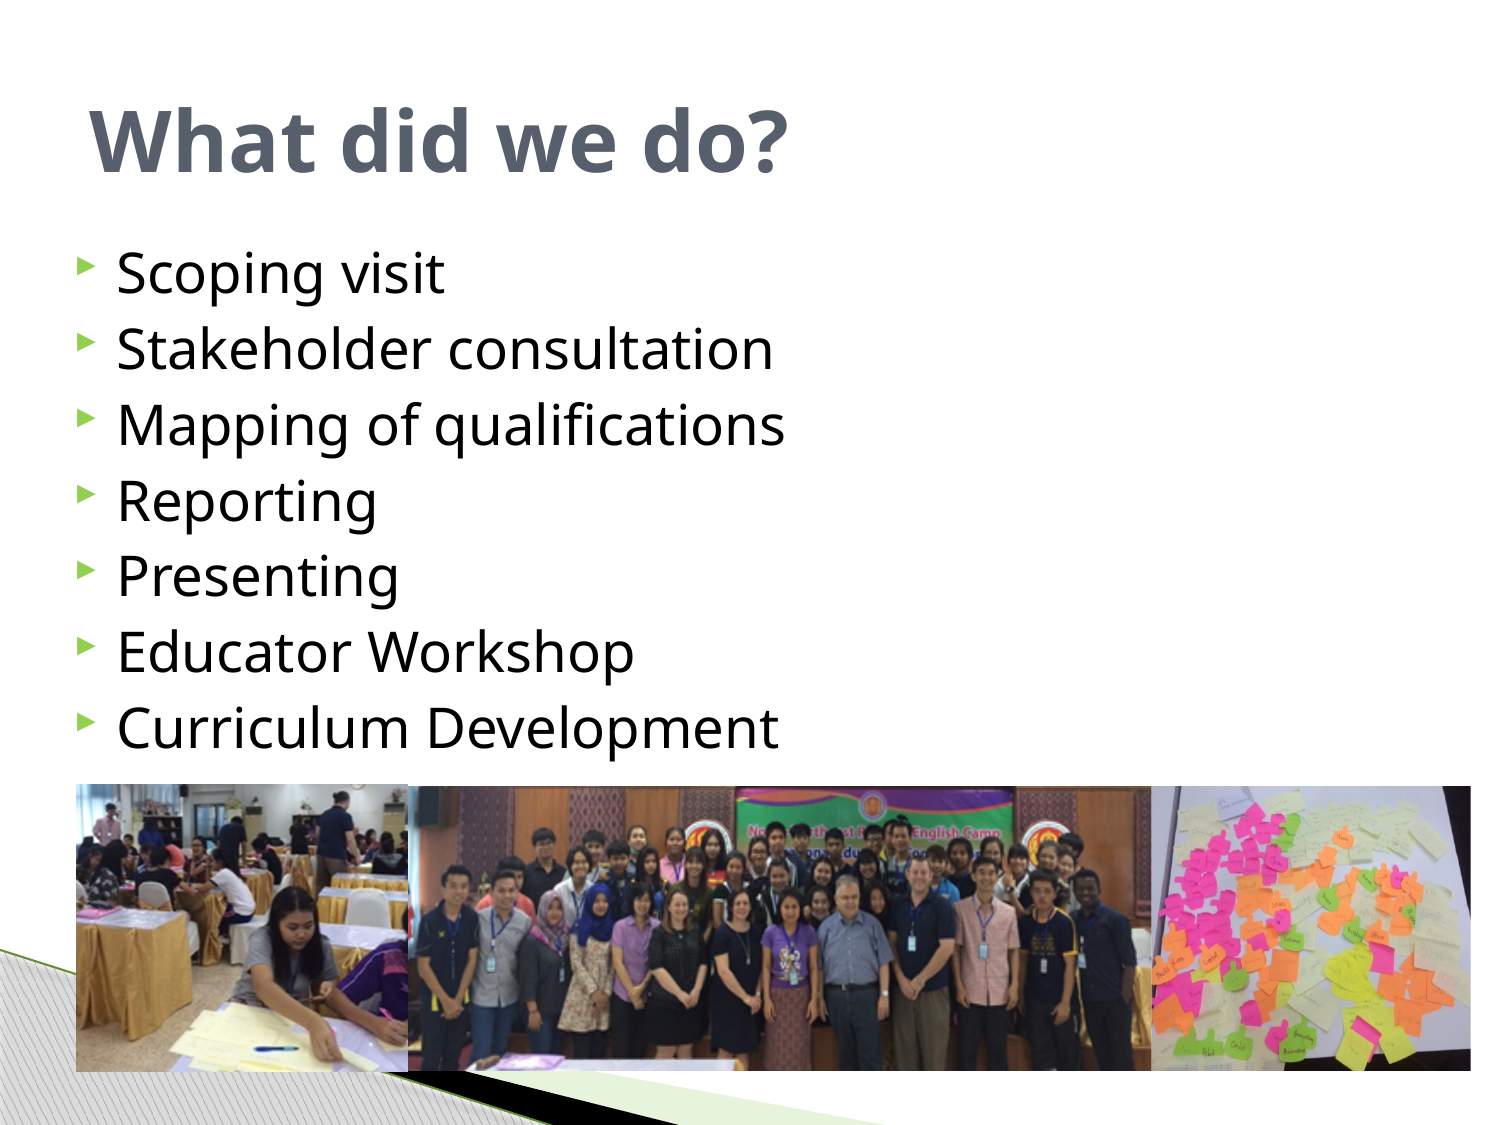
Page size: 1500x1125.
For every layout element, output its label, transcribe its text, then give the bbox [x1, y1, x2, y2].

list Scoping visit Stakeholder consultation Mapping of qualifications Reporting Presenting Educator Workshop Curriculum Development [41, 229, 1412, 973]
title What did we do? [75, 45, 1425, 233]
picture [76, 783, 1471, 1072]
